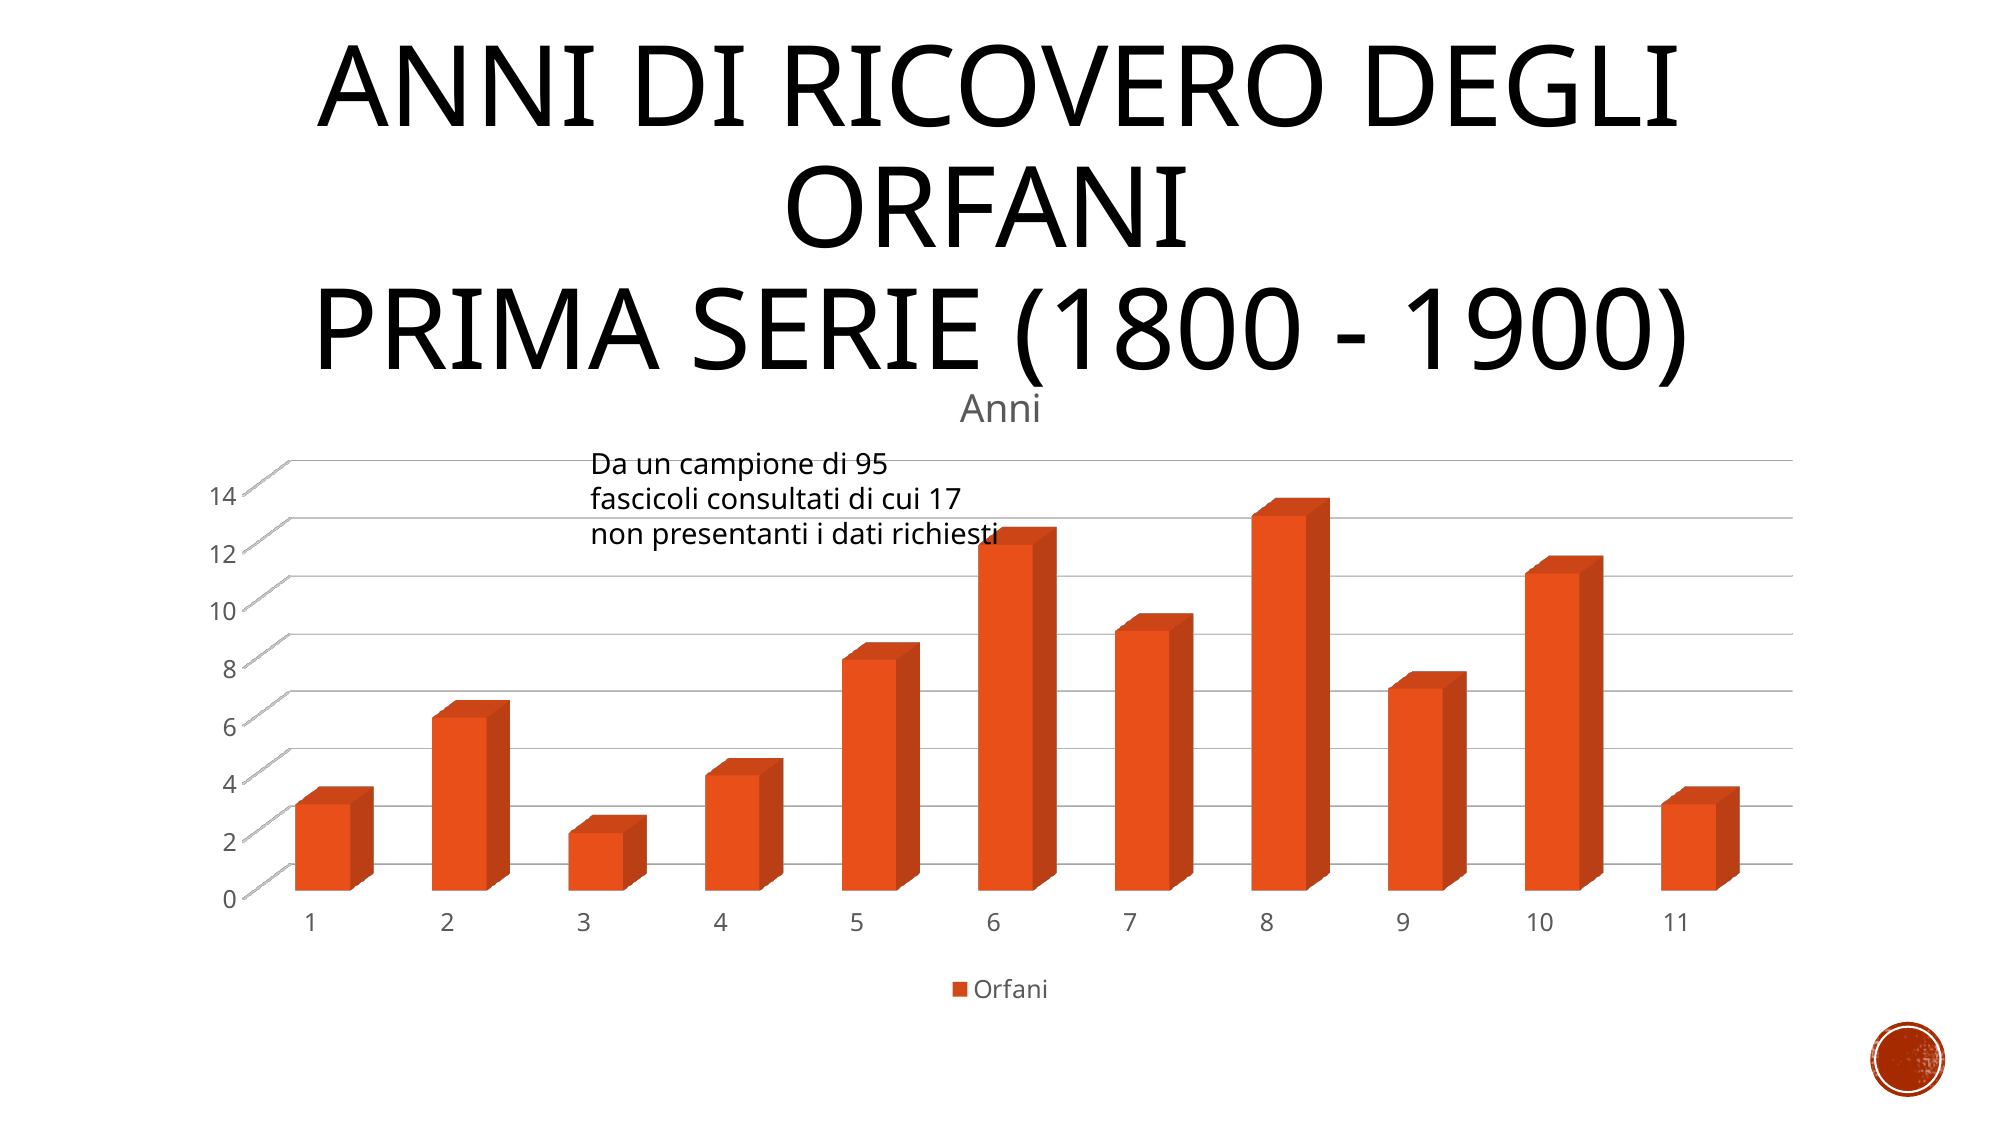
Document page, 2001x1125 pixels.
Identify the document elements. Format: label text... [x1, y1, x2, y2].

chart [176, 353, 1826, 1011]
title Anni di ricovero degli orfani prima serie (1800 - 1900) [175, 79, 1826, 344]
